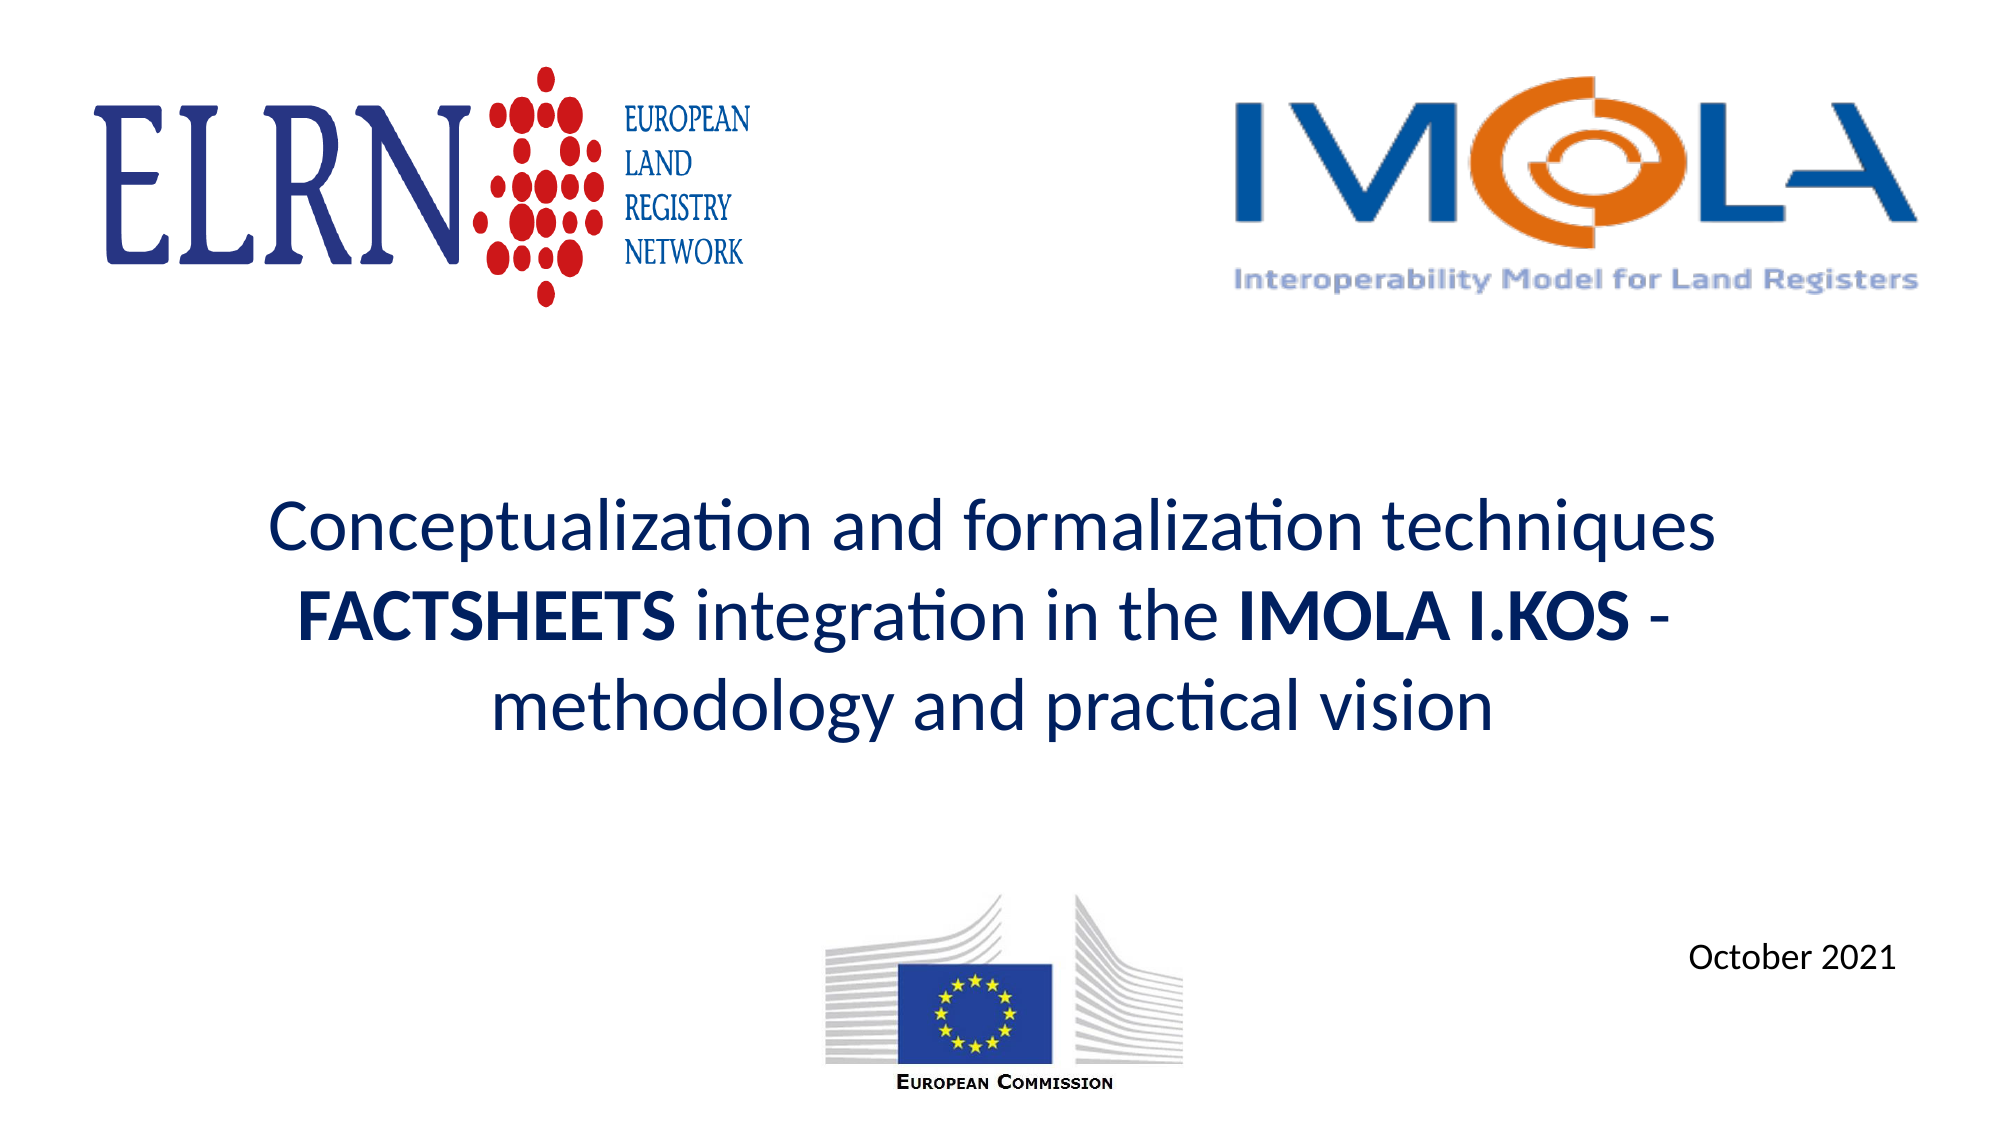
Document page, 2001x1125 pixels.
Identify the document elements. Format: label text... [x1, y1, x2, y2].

picture [1232, 76, 1922, 295]
picture [759, 876, 1241, 1125]
picture [85, 62, 768, 310]
text_box October 2021 [1393, 924, 1912, 985]
text_box Conceptualization and formalization techniques FACTSHEETS integration in the IMOLA I.KOS - methodology and practical vision [75, 468, 1912, 813]
